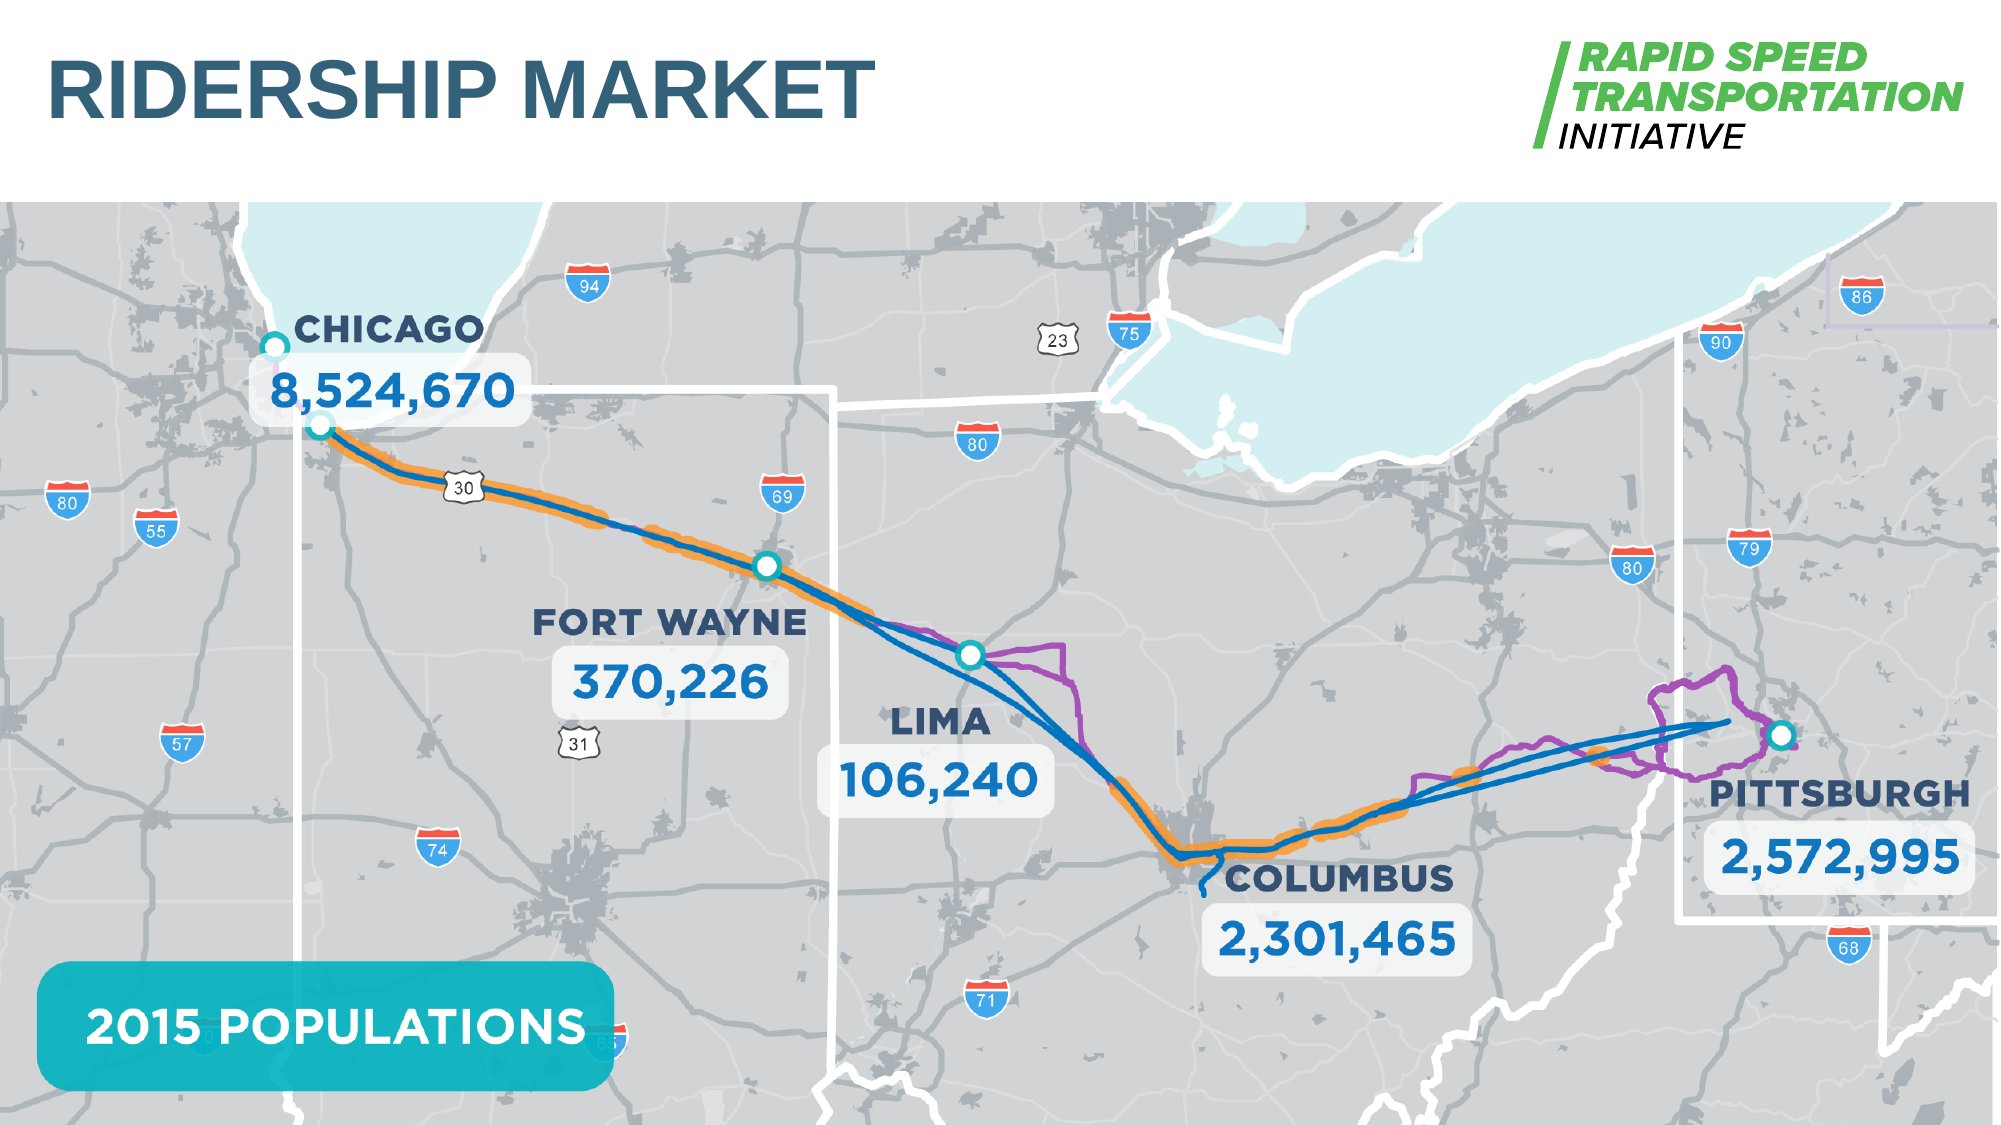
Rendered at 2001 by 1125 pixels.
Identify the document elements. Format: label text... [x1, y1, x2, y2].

title RIDERSHIP market [31, 39, 1492, 143]
picture [0, 196, 2000, 1125]
